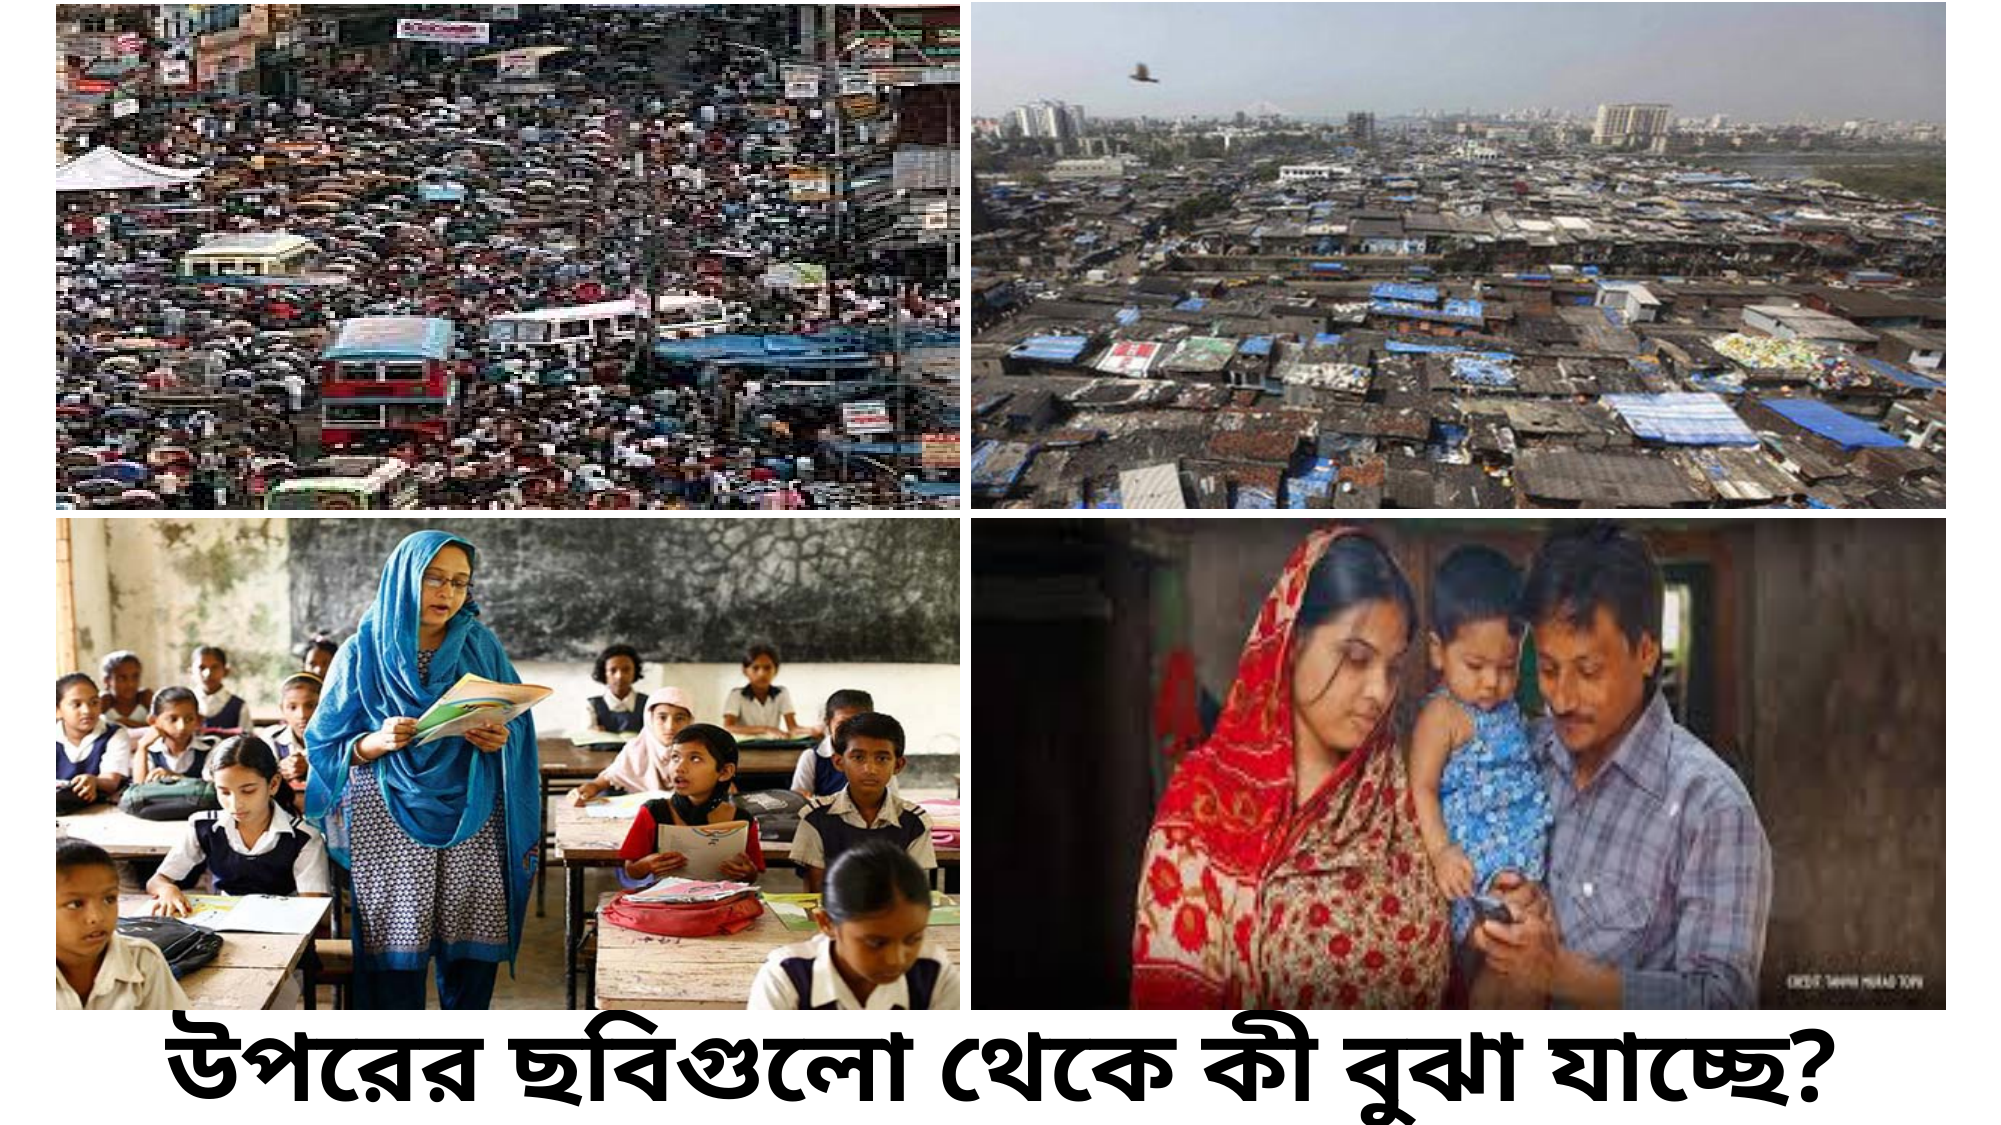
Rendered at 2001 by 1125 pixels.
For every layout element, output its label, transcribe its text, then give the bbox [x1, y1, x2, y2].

picture [971, 518, 1946, 1010]
picture [971, 2, 1946, 510]
text_box উপরের ছবিগুলো থেকে কী বুঝা যাচ্ছে? [46, 993, 1958, 1125]
picture [56, 518, 960, 1010]
picture [56, 4, 960, 510]
